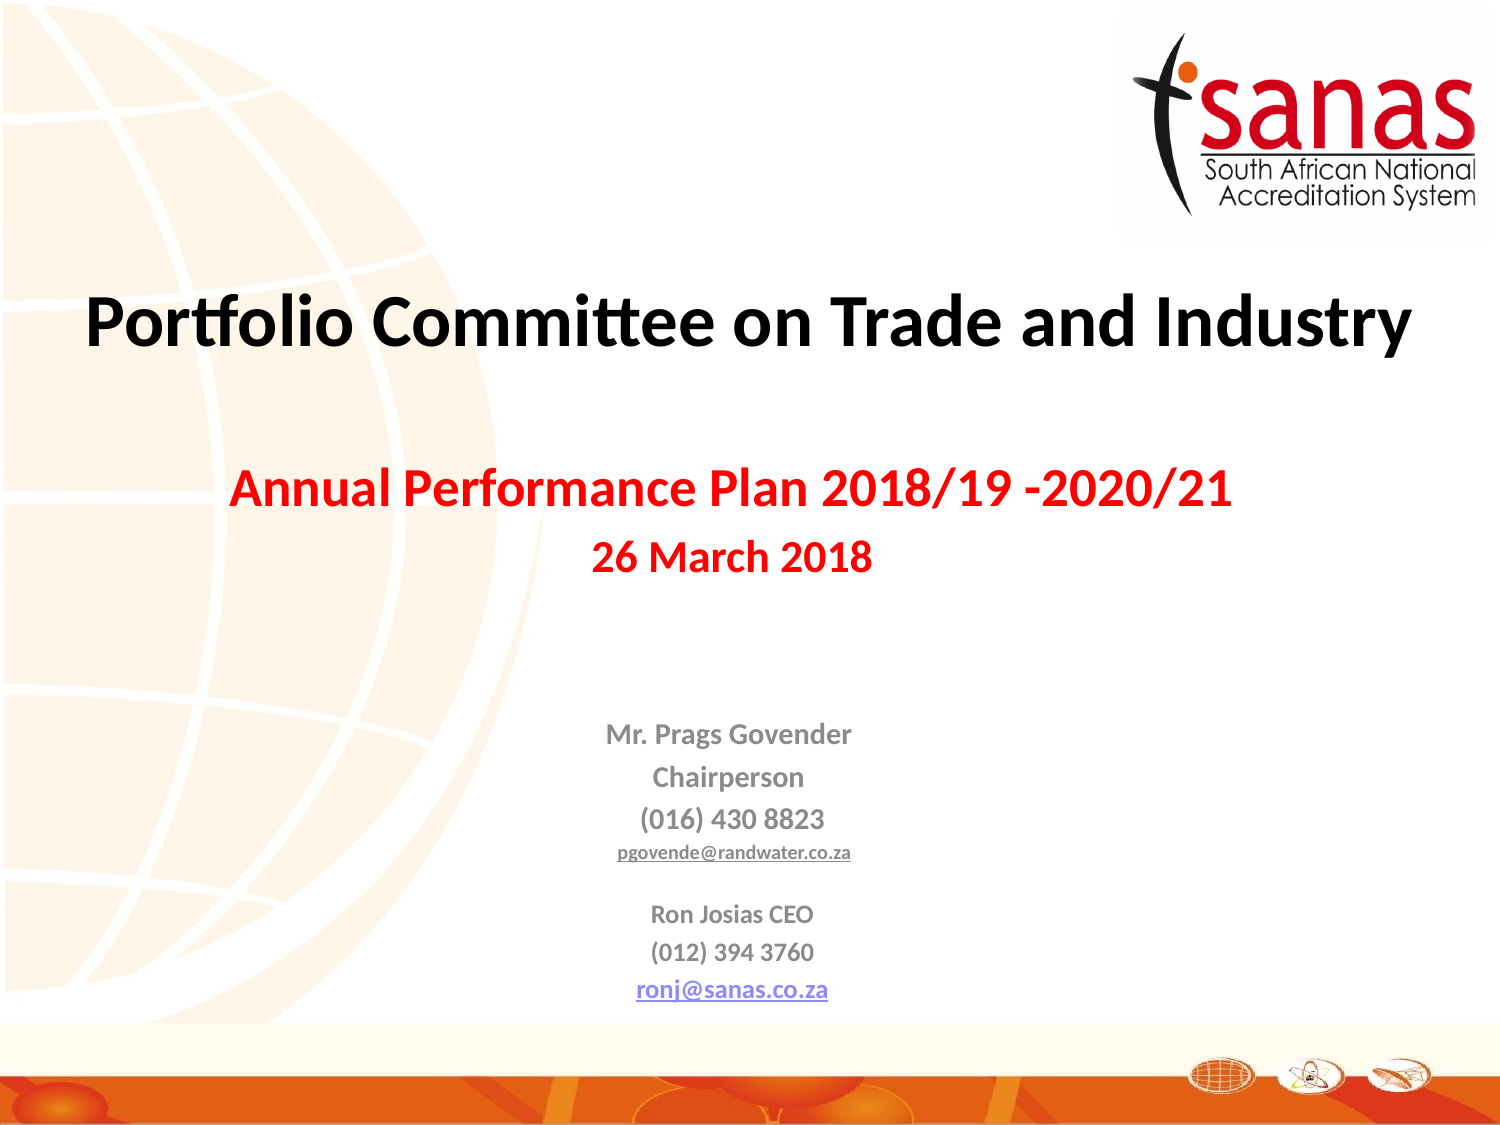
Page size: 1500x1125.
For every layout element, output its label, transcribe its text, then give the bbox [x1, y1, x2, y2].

picture [0, 0, 1500, 1125]
subtitle Annual Performance Plan 2018/19 -2020/21 26 March 2018 Mr. Prags Govender Chairperson (016) 430 8823 pgovende@randwater.co.za Ron Josias CEO (012) 394 3760 ronj@sanas.co.za [551, 444, 1412, 1012]
picture [1114, 0, 1499, 248]
title Portfolio Committee on Trade and Industry [551, 241, 1436, 392]
